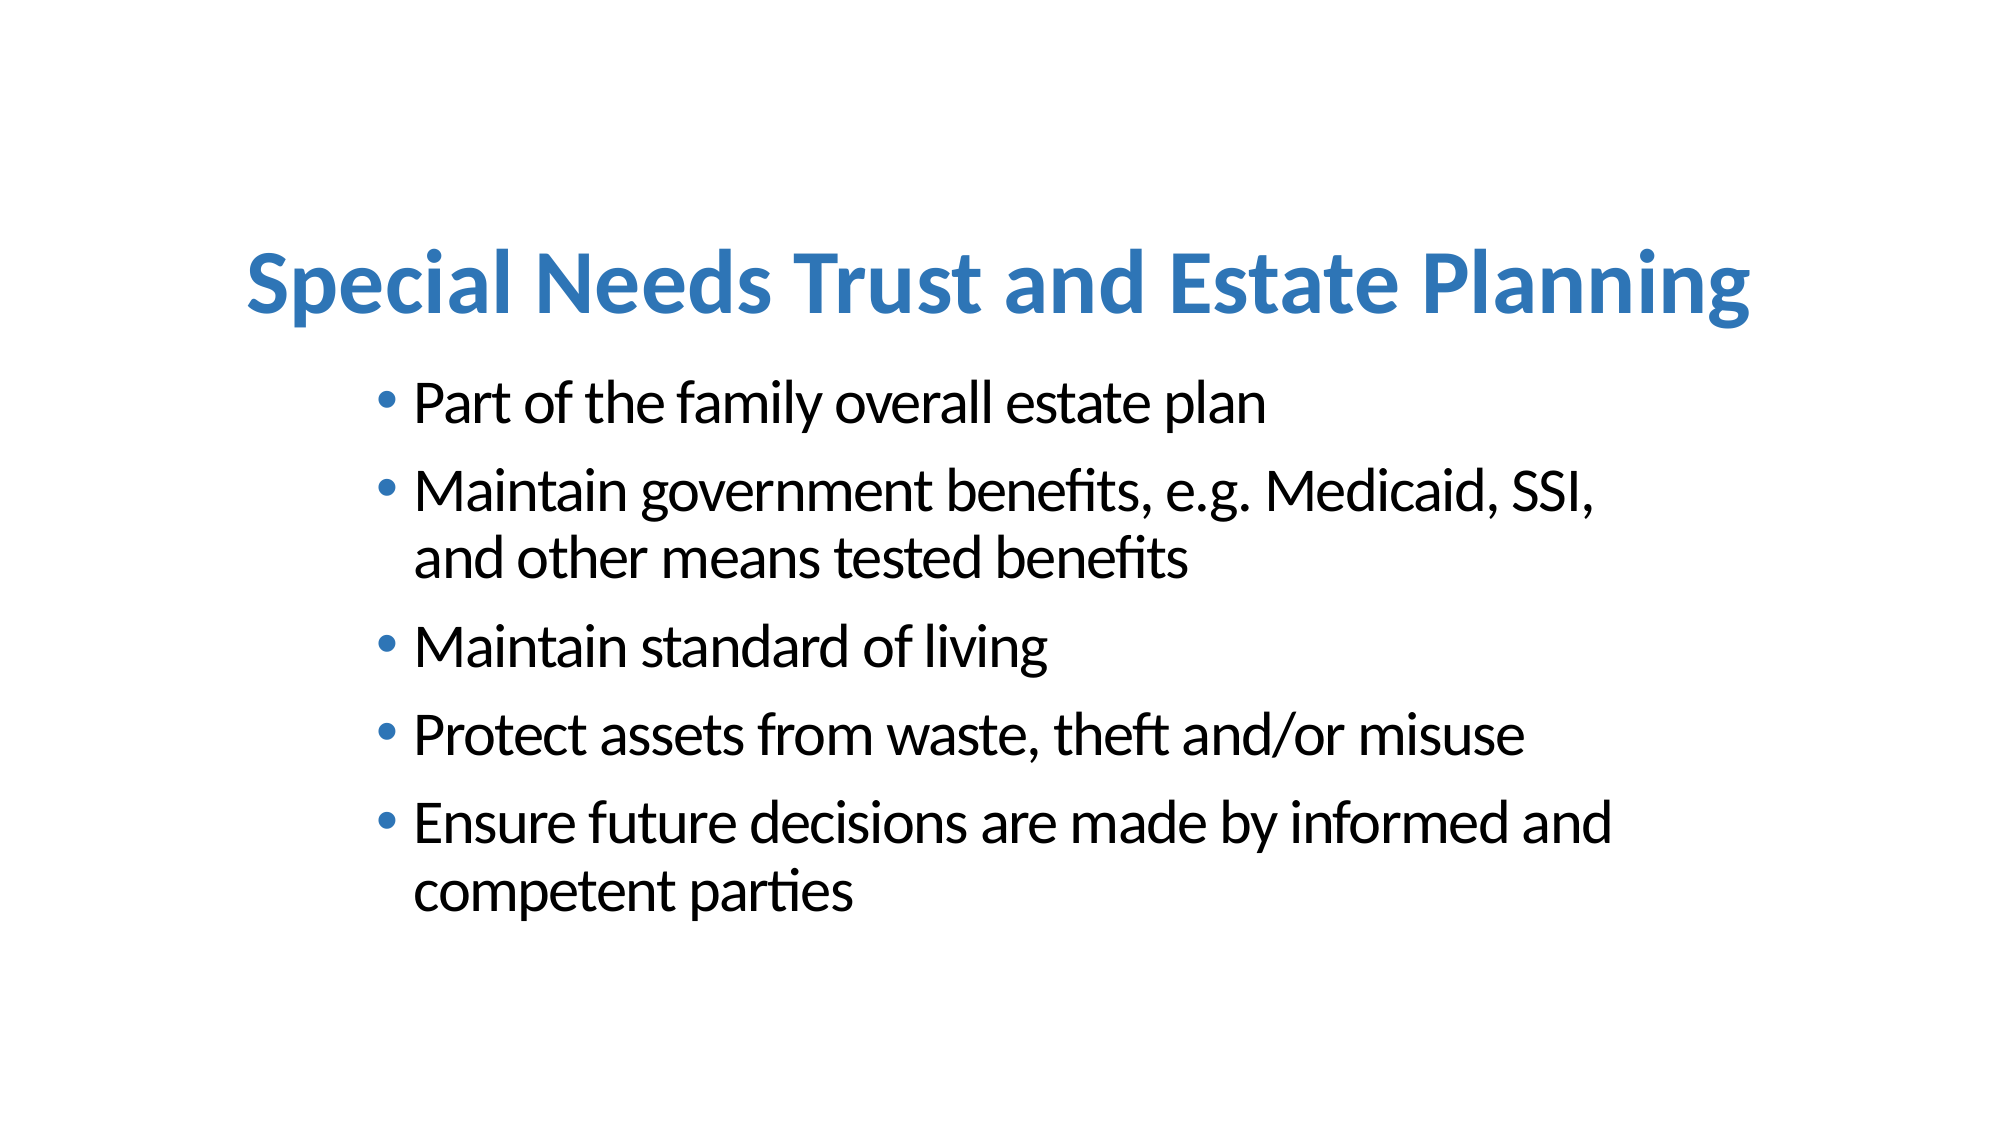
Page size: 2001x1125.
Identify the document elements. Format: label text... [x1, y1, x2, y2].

list Part of the family overall estate plan Maintain government benefits, e.g. Medicaid, SSI, and other means tested benefits Maintain standard of living Protect assets from waste, theft and/or misuse Ensure future decisions are made by informed and competent parties [361, 361, 1639, 985]
title Special Needs Trust and Estate Planning [71, 259, 1929, 360]
